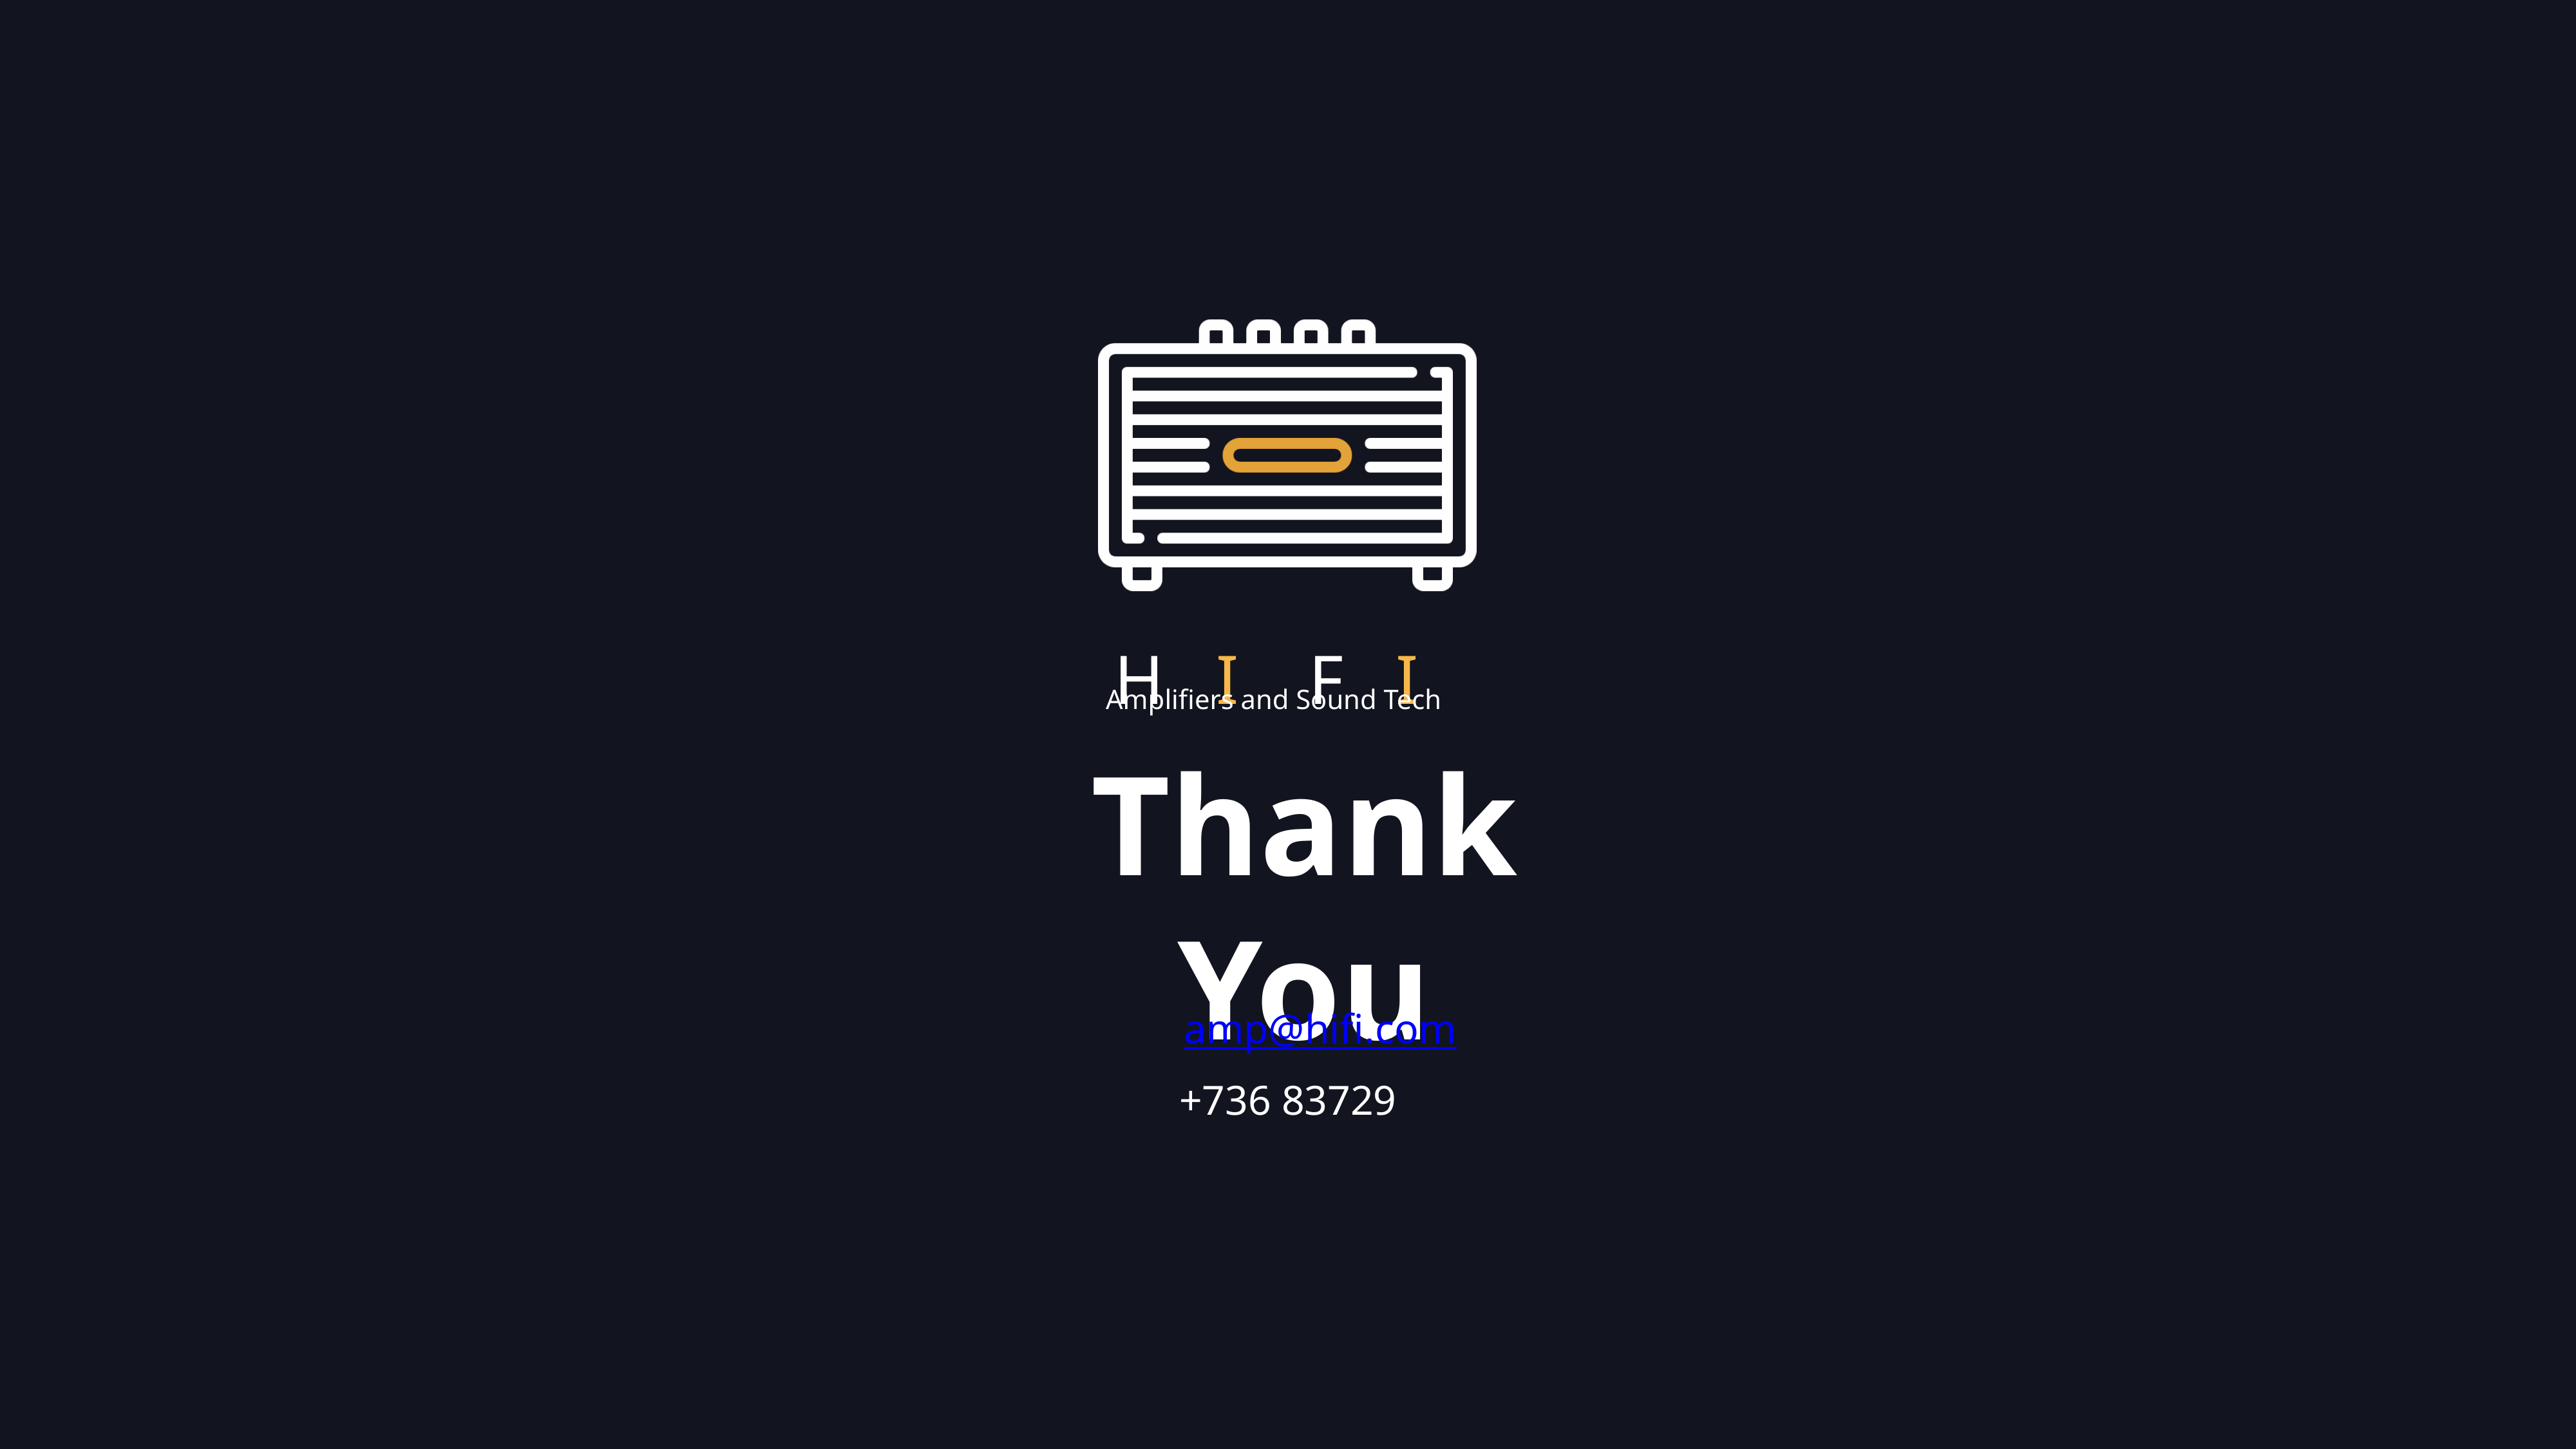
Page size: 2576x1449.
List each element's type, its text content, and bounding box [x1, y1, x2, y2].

text_box +736 83729 [1166, 1068, 1410, 1130]
text_box amp@hifi.com [1137, 1000, 1504, 1061]
text_box Amplifiers and Sound Tech [1100, 677, 1476, 721]
text_box H I F I [1109, 598, 1467, 677]
text_box [0, 0, 2576, 1449]
text_box Thank You [947, 806, 1662, 1000]
picture [1098, 319, 1477, 592]
